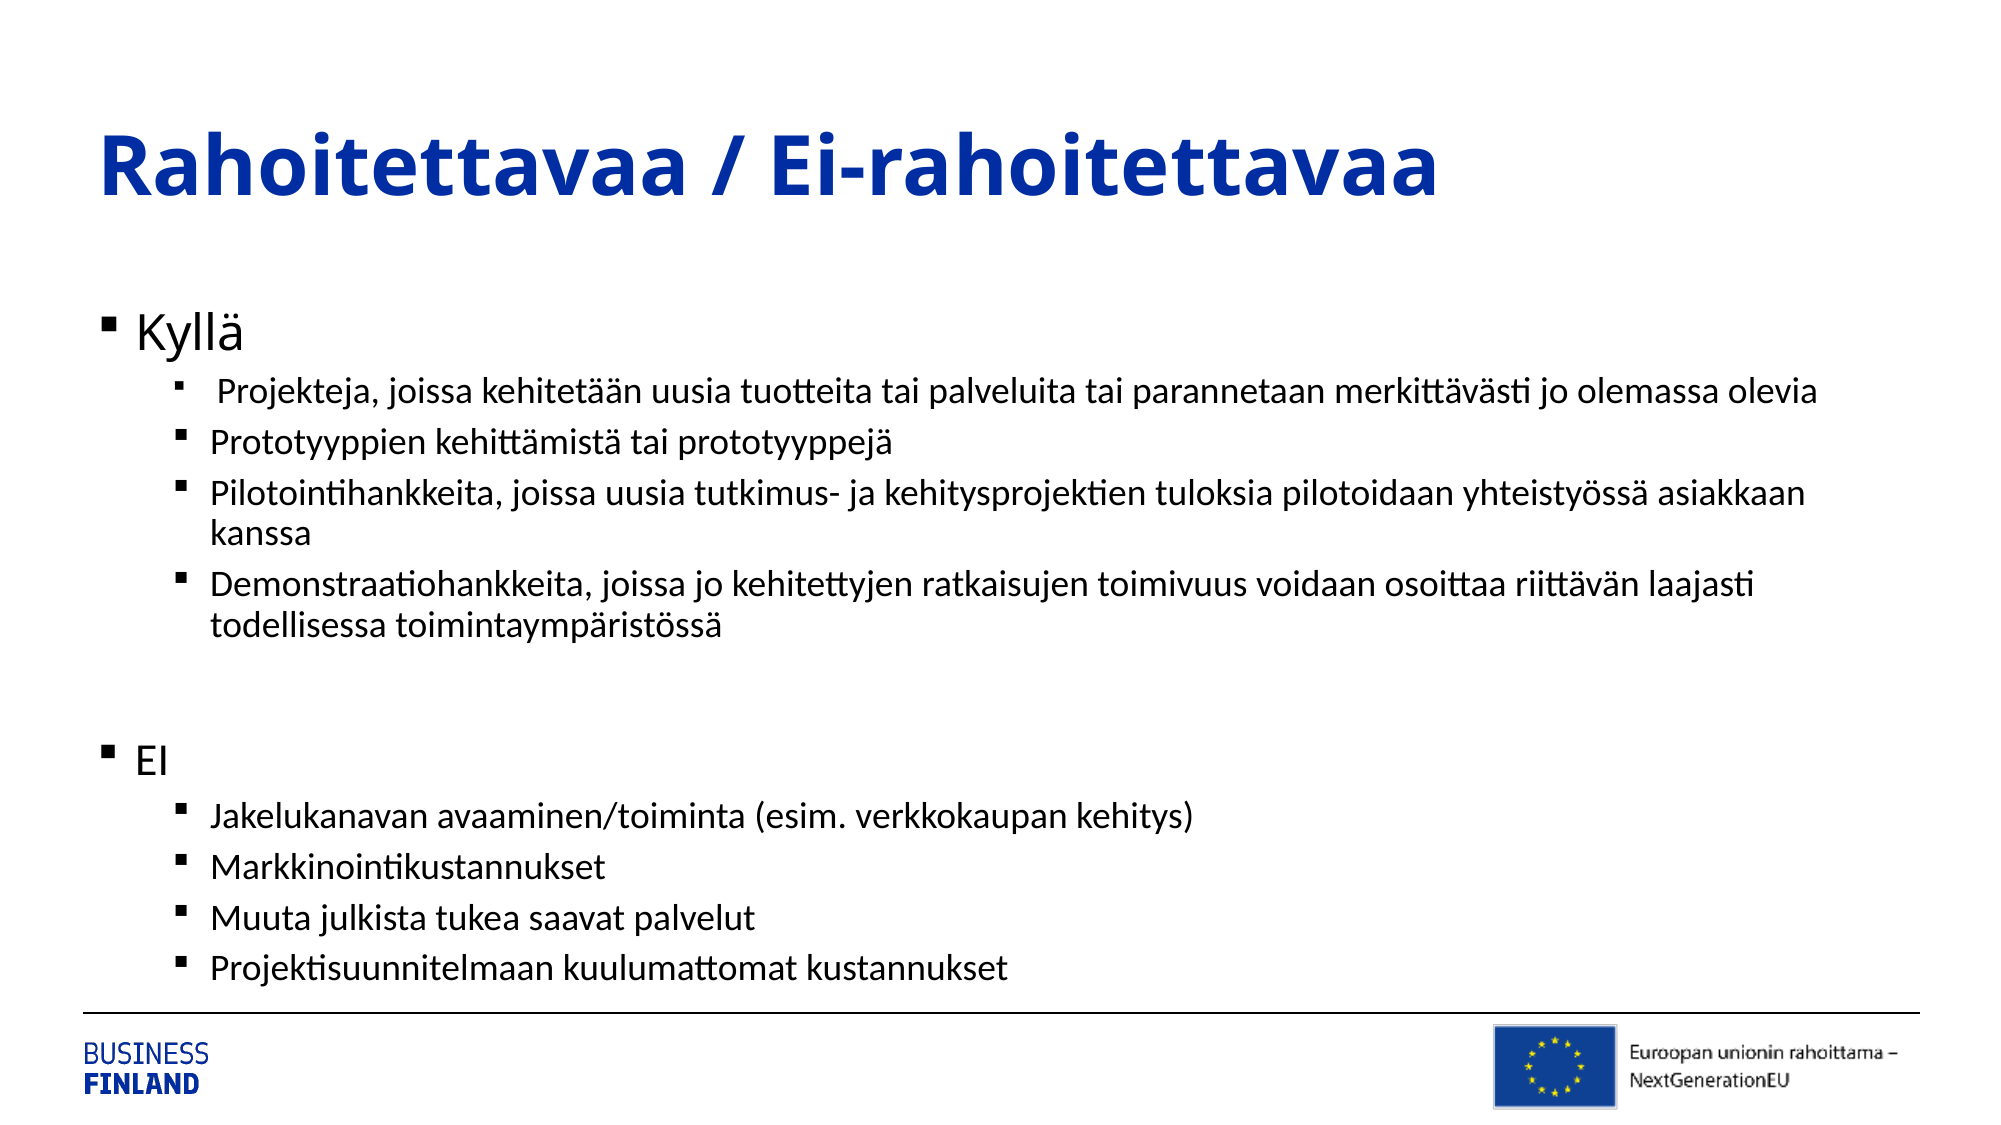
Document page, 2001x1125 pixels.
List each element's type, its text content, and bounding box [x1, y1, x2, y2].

list Kyllä Projekteja, joissa kehitetään uusia tuotteita tai palveluita tai parannetaan merkittävästi jo olemassa olevia Prototyyppien kehittämistä tai prototyyppejä Pilotointihankkeita, joissa uusia tutkimus- ja kehitysprojektien tuloksia pilotoidaan yhteistyössä asiakkaan kanssa Demonstraatiohankkeita, joissa jo kehitettyjen ratkaisujen toimivuus voidaan osoittaa riittävän laajasti todellisessa toimintaympäristössä EI Jakelukanavan avaaminen/toiminta (esim. verkkokaupan kehitys) Markkinointikustannukset Muuta julkista tukea saavat palvelut Projektisuunnitelmaan kuulumattomat kustannukset [82, 299, 1921, 1014]
picture [1481, 1014, 1921, 1125]
picture [85, 1042, 208, 1094]
title Rahoitettavaa / Ei-rahoitettavaa [82, 59, 1921, 278]
